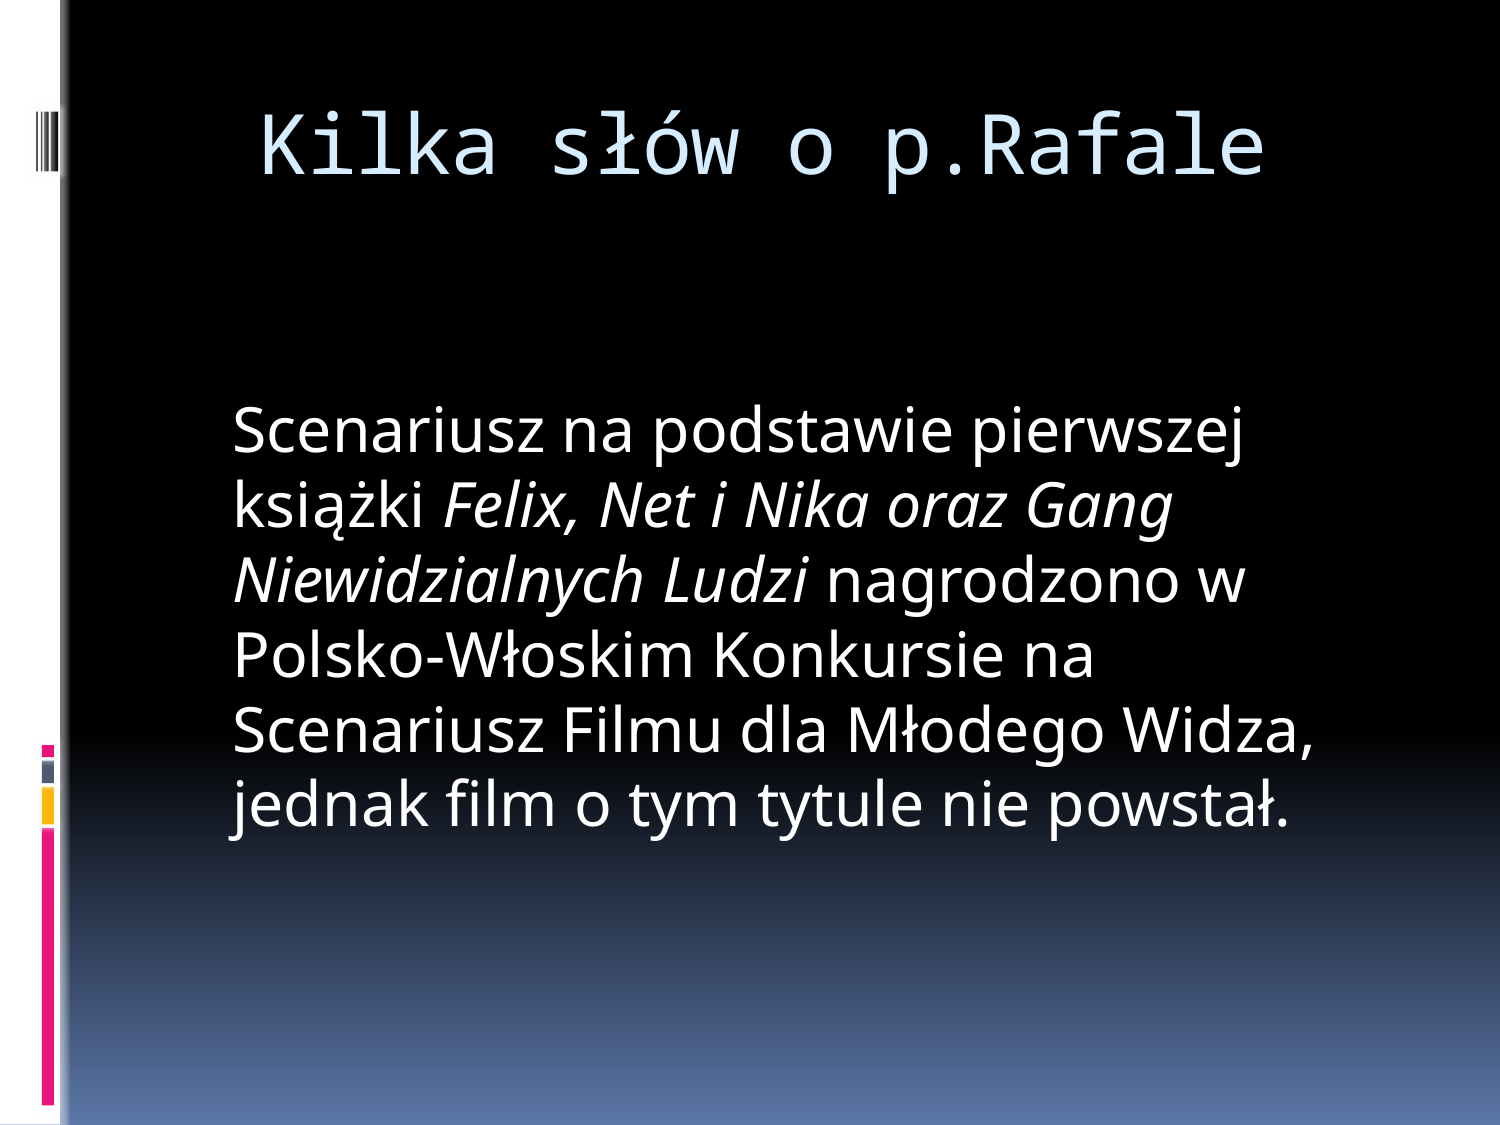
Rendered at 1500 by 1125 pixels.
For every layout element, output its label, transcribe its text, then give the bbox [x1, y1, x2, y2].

list Scenariusz na podstawie pierwszej książki Felix, Net i Nika oraz Gang Niewidzialnych Ludzi nagrodzono w Polsko-Włoskim Konkursie na Scenariusz Filmu dla Młodego Widza, jednak film o tym tytule nie powstał. [149, 292, 1426, 1043]
title Kilka słów o p.Rafale [150, 84, 1425, 235]
